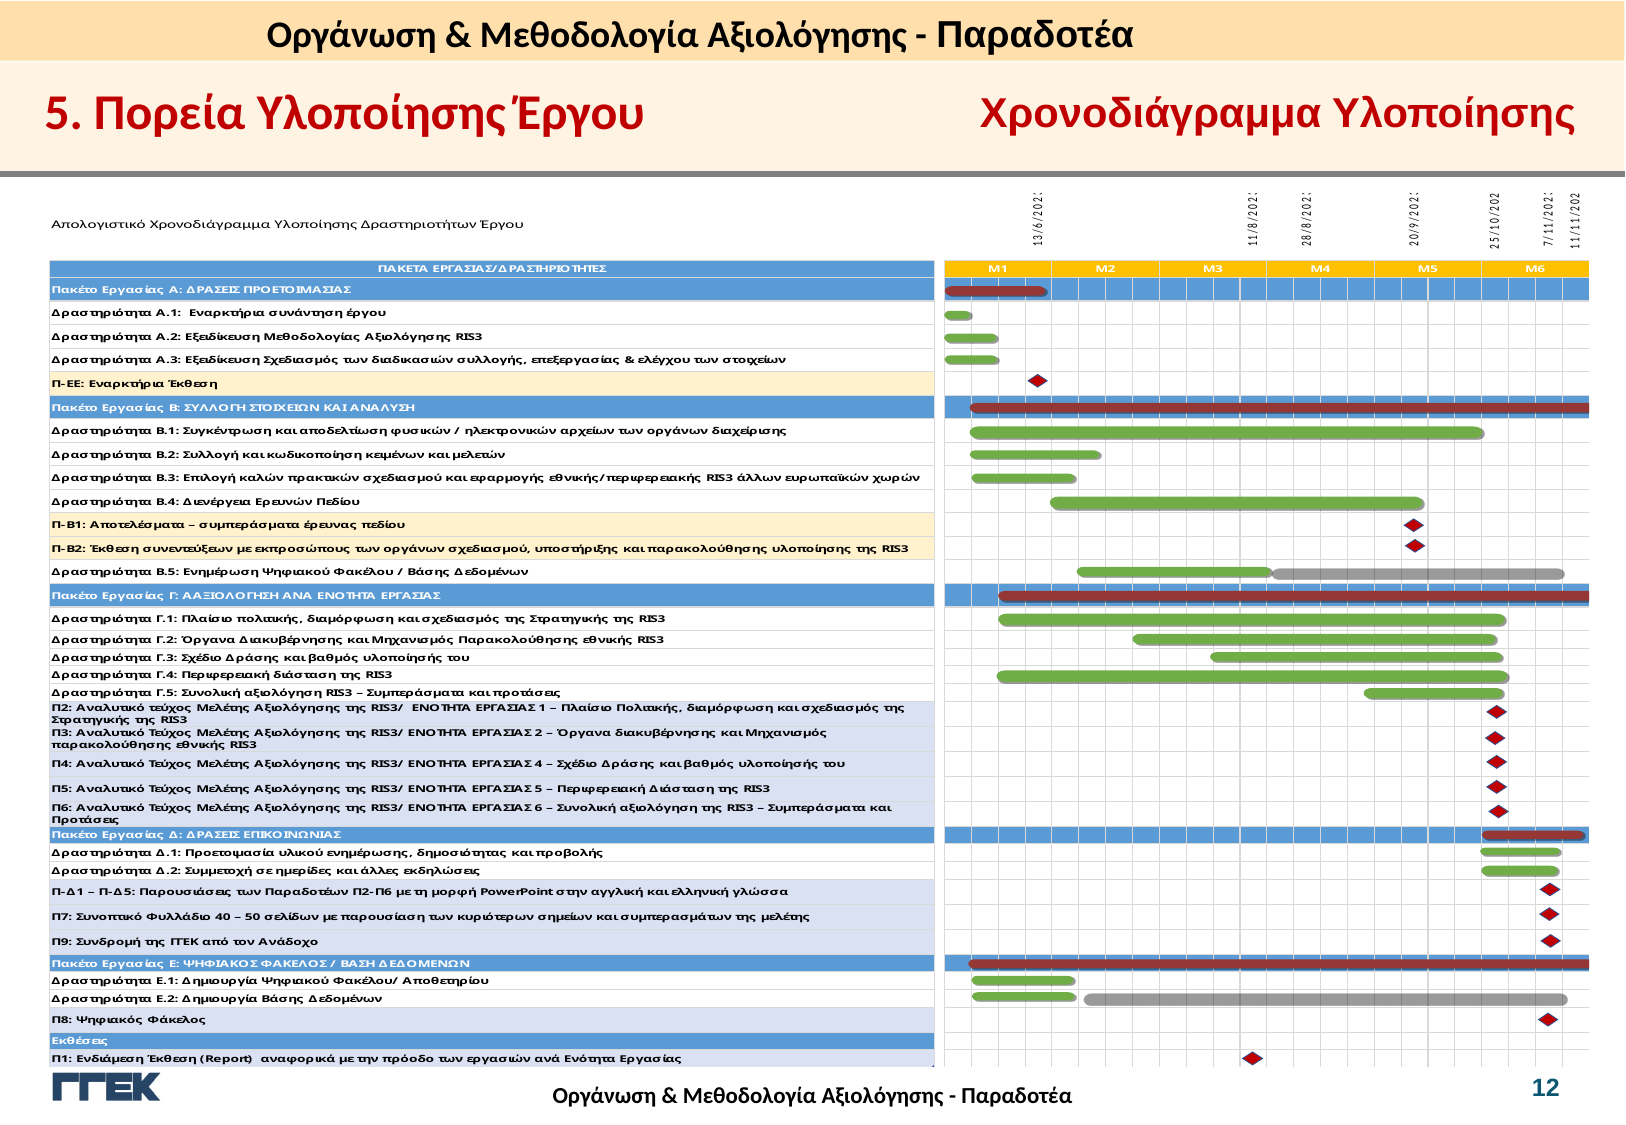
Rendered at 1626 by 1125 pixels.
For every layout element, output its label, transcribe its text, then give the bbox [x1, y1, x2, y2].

text_box Οργάνωση & Μεθοδολογία Αξιολόγησης - Παραδοτέα [252, 2, 1535, 63]
text_box Χρονοδιάγραμμα Υλοποίησης [965, 78, 1625, 144]
text_box 5. Πορεία Υλοποίησης Έργου [0, 66, 1625, 147]
picture [52, 1072, 161, 1101]
picture [26, 193, 1590, 1068]
